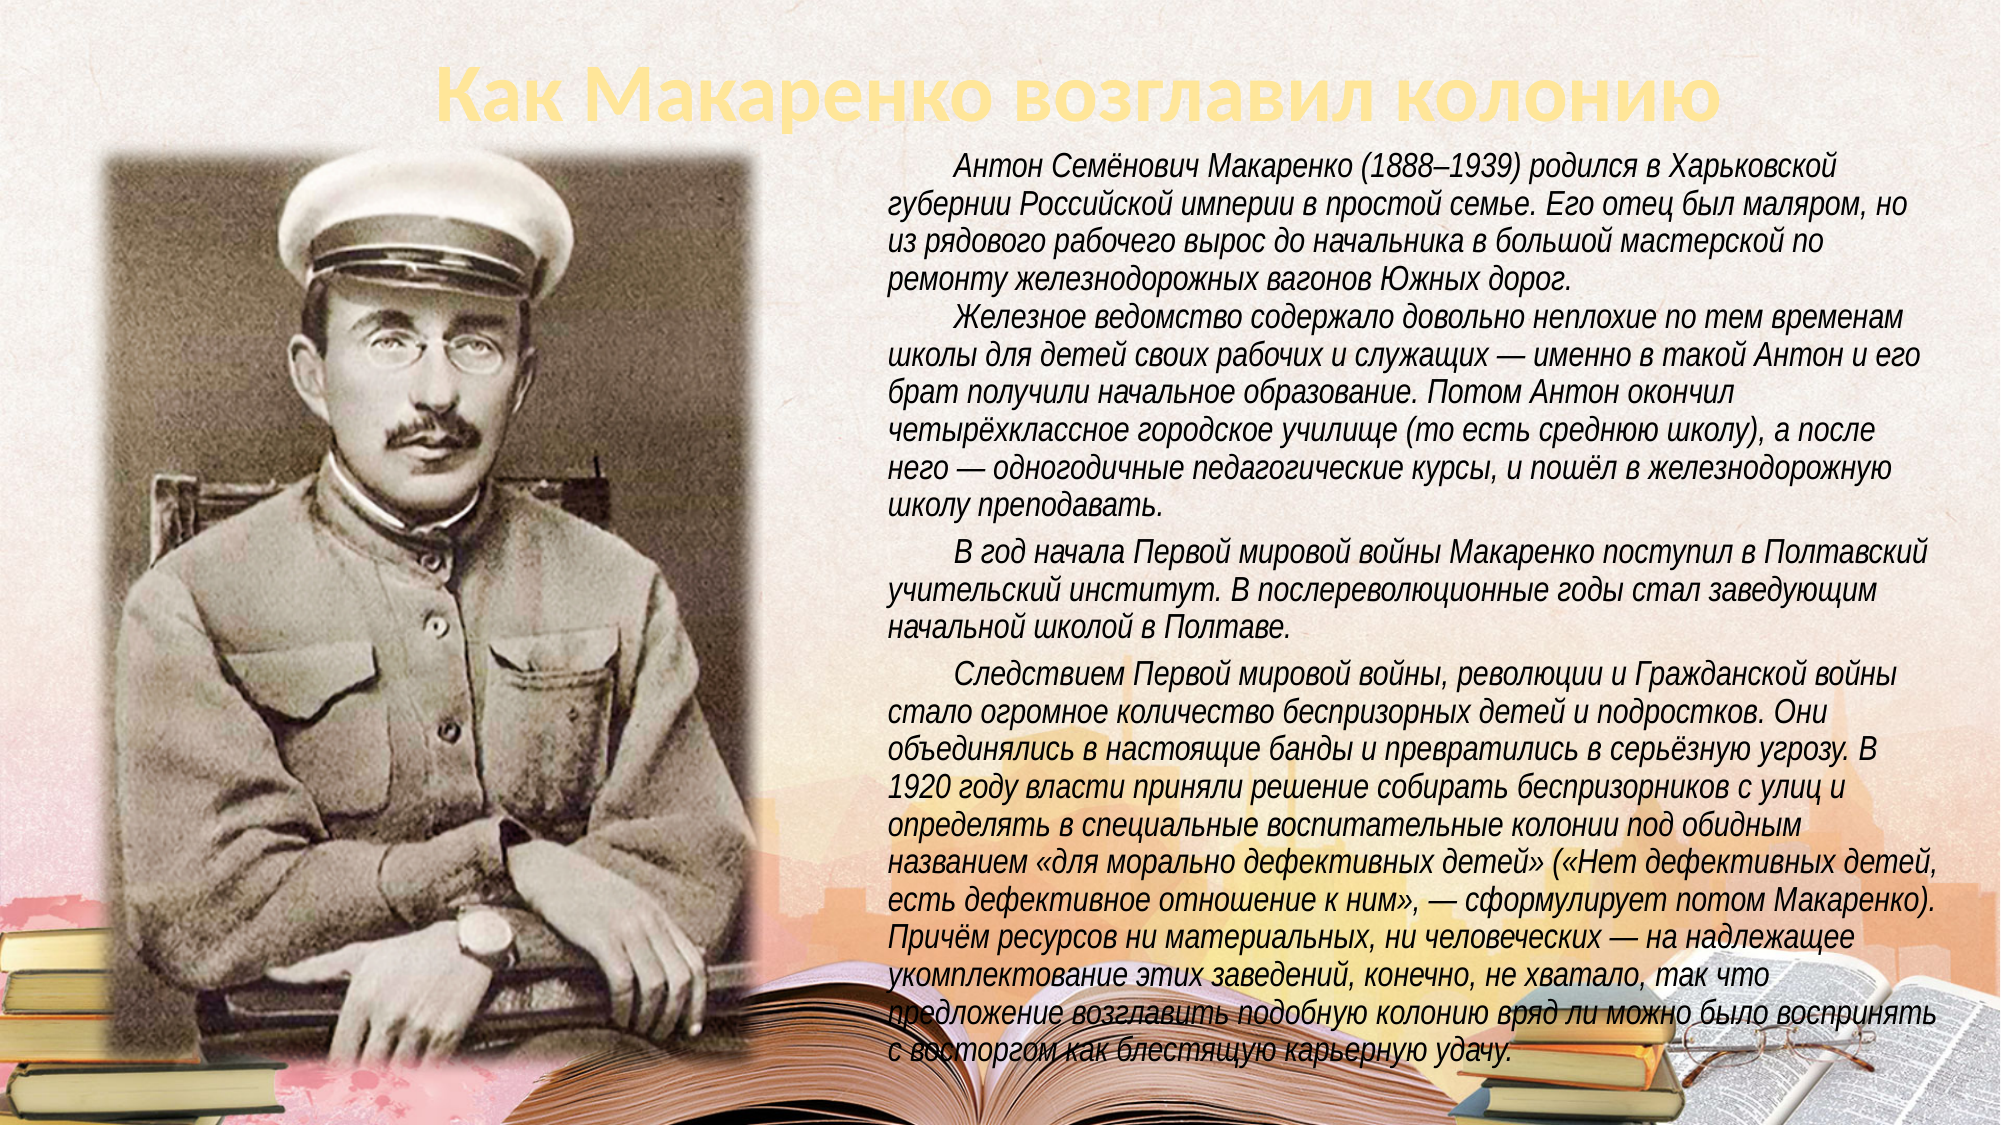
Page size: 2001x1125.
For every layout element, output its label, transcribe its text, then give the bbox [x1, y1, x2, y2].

picture [0, 0, 2001, 1125]
title Как Макаренко возглавил колонию [190, 27, 1968, 161]
list Антон Семёнович Макаренко (1888–1939) родился в Харьковской губернии Российской империи в простой семье. Его отец был маляром, но из рядового рабочего вырос до начальника в большой мастерской по ремонту железнодорожных вагонов Южных дорог. Железное ведомство содержало довольно неплохие по тем временам школы для детей своих рабочих и служащих — именно в такой Антон и его брат получили начальное образование. Потом Антон окончил четырёхклассное городское училище (то есть среднюю школу), а после него — одногодичные педагогические курсы, и пошёл в железнодорожную школу преподавать. В год начала Первой мировой войны Макаренко поступил в Полтавский учительский институт. В послереволюционные годы стал заведующим начальной школой в Полтаве. Следствием Первой мировой войны, революции и Гражданской войны стало огромное количество беспризорных детей и подростков. Они объединялись в настоящие банды и превратились в серьёзную угрозу. В 1920 году власти приняли решение собирать беспризорников с улиц и определять в специальные воспитательные колонии под обидным названием «для морально дефективных детей» («Нет дефективных детей, есть дефективное отношение к ним», — сформулирует потом Макаренко). Причём ресурсов ни материальных, ни человеческих — на надлежащее укомплектование этих заведений, конечно, не хватало, так что предложение возглавить подобную колонию вряд ли можно было воспринять с восторгом как блестящую карьерную удачу. [872, 140, 1958, 1091]
